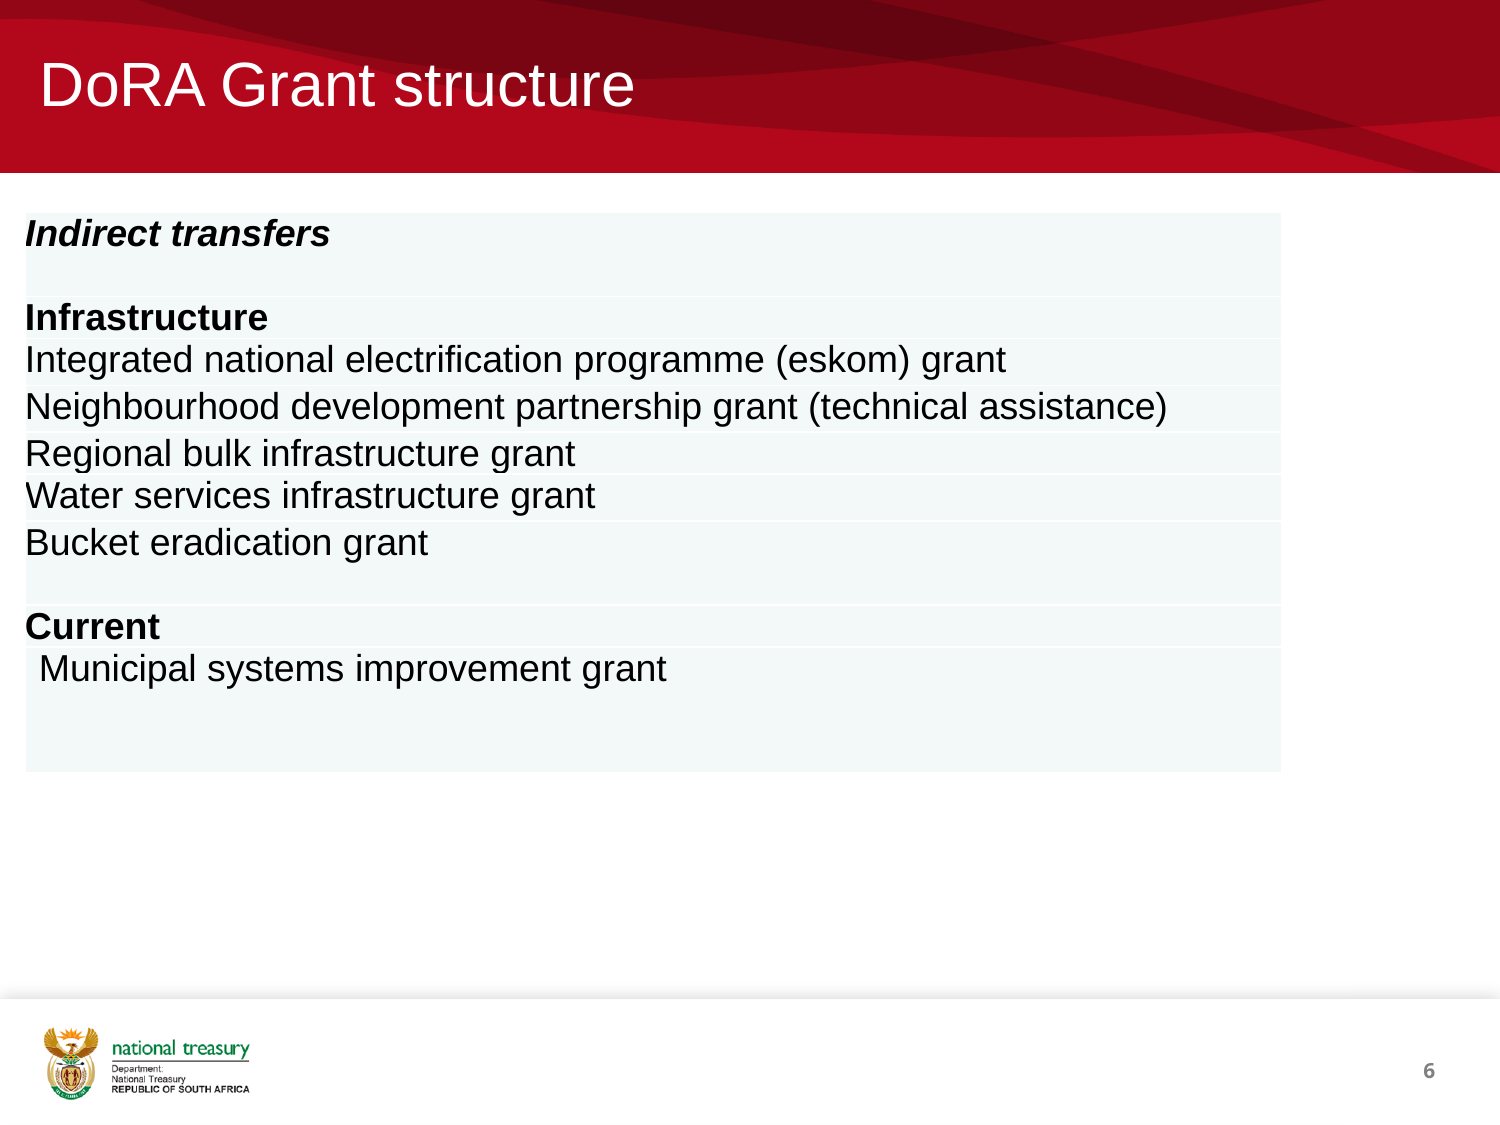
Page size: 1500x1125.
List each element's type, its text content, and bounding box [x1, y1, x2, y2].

table_cell Neighbourhood development partnership grant (technical assistance) [26, 386, 1281, 431]
table_cell Bucket eradication grant [26, 522, 1281, 604]
table_header Indirect transfers [26, 213, 1281, 296]
title DoRA Grant structure [24, 12, 1300, 150]
table_cell Current [26, 606, 1281, 646]
picture [0, 977, 1500, 1125]
table_cell Regional bulk infrastructure grant [26, 433, 1281, 473]
table_cell Municipal systems improvement grant [26, 648, 1281, 772]
table_cell Integrated national electrification programme (eskom) grant [26, 339, 1281, 385]
table_cell Water services infrastructure grant [26, 475, 1281, 520]
slide_number 6 [1137, 1050, 1450, 1125]
picture [0, 0, 1500, 173]
table_cell Infrastructure [26, 297, 1281, 338]
